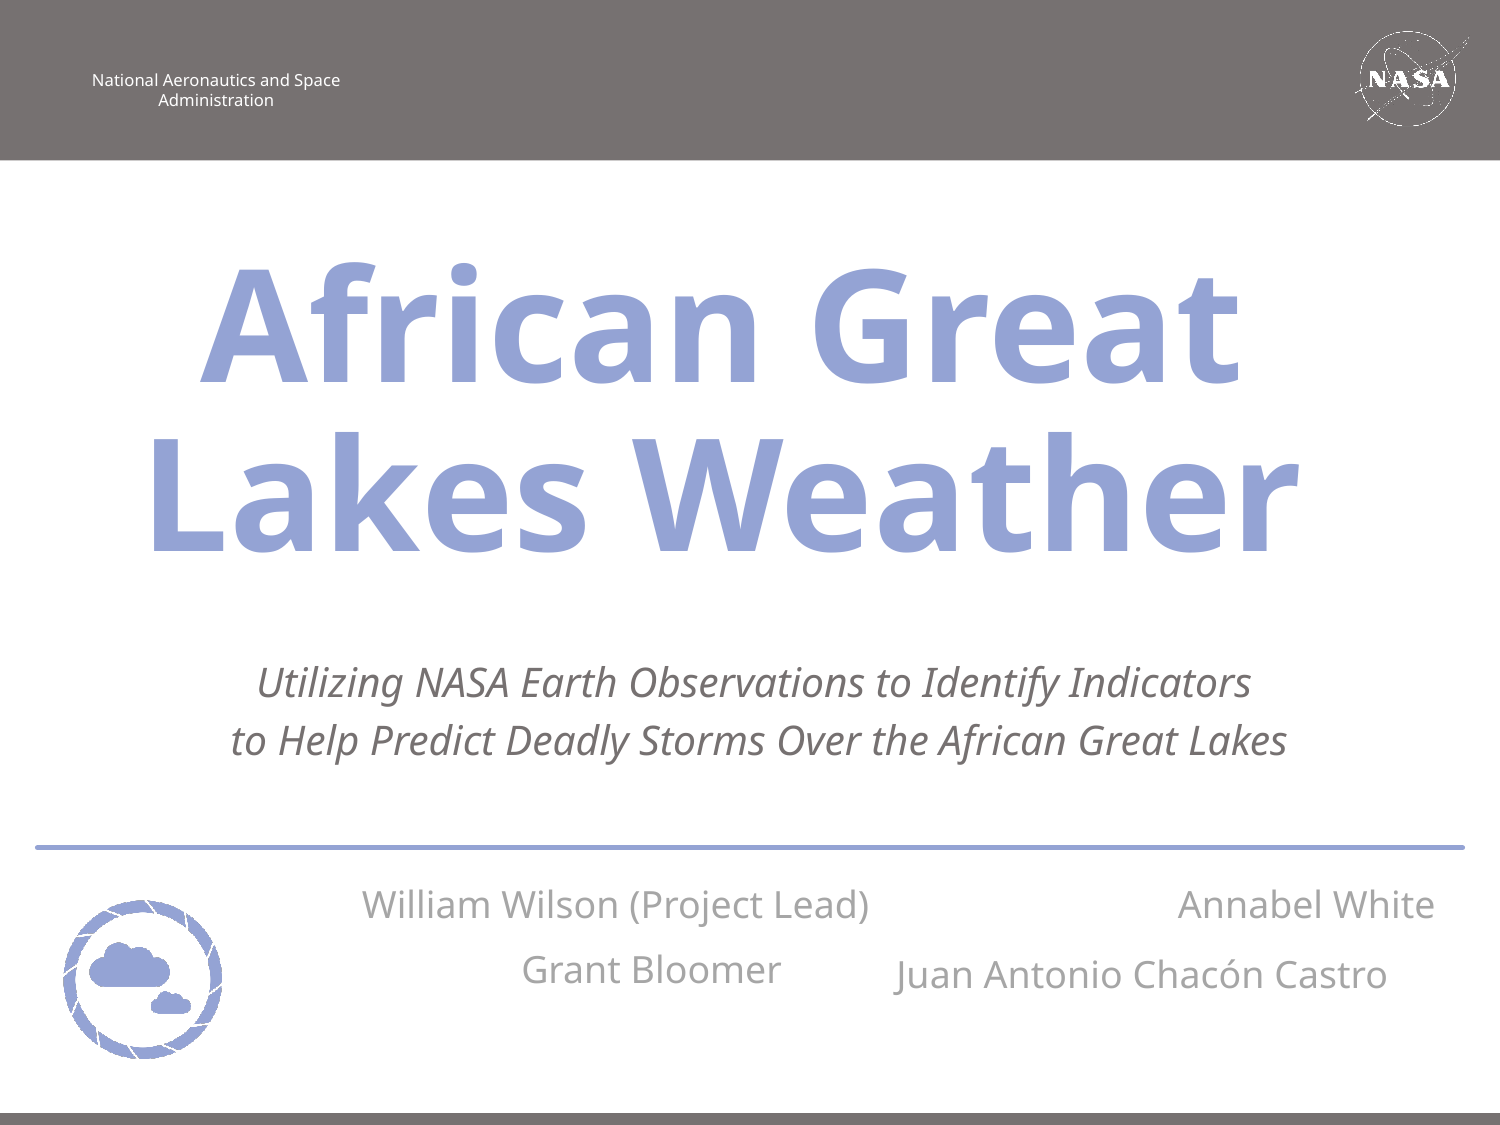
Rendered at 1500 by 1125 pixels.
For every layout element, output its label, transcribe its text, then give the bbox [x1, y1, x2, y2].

list Juan Antonio Chacón Castro [881, 943, 1450, 1035]
list Annabel White [928, 878, 1451, 940]
picture [59, 896, 226, 1063]
list African Great Lakes Weather [112, 233, 1333, 593]
list Utilizing NASA Earth Observations to Identify Indicators to Help Predict Deadly Storms Over the African Great Lakes [187, 654, 1322, 784]
list Grant Bloomer [275, 943, 798, 1005]
list William Wilson (Project Lead) [275, 878, 885, 939]
picture [1332, 0, 1487, 170]
